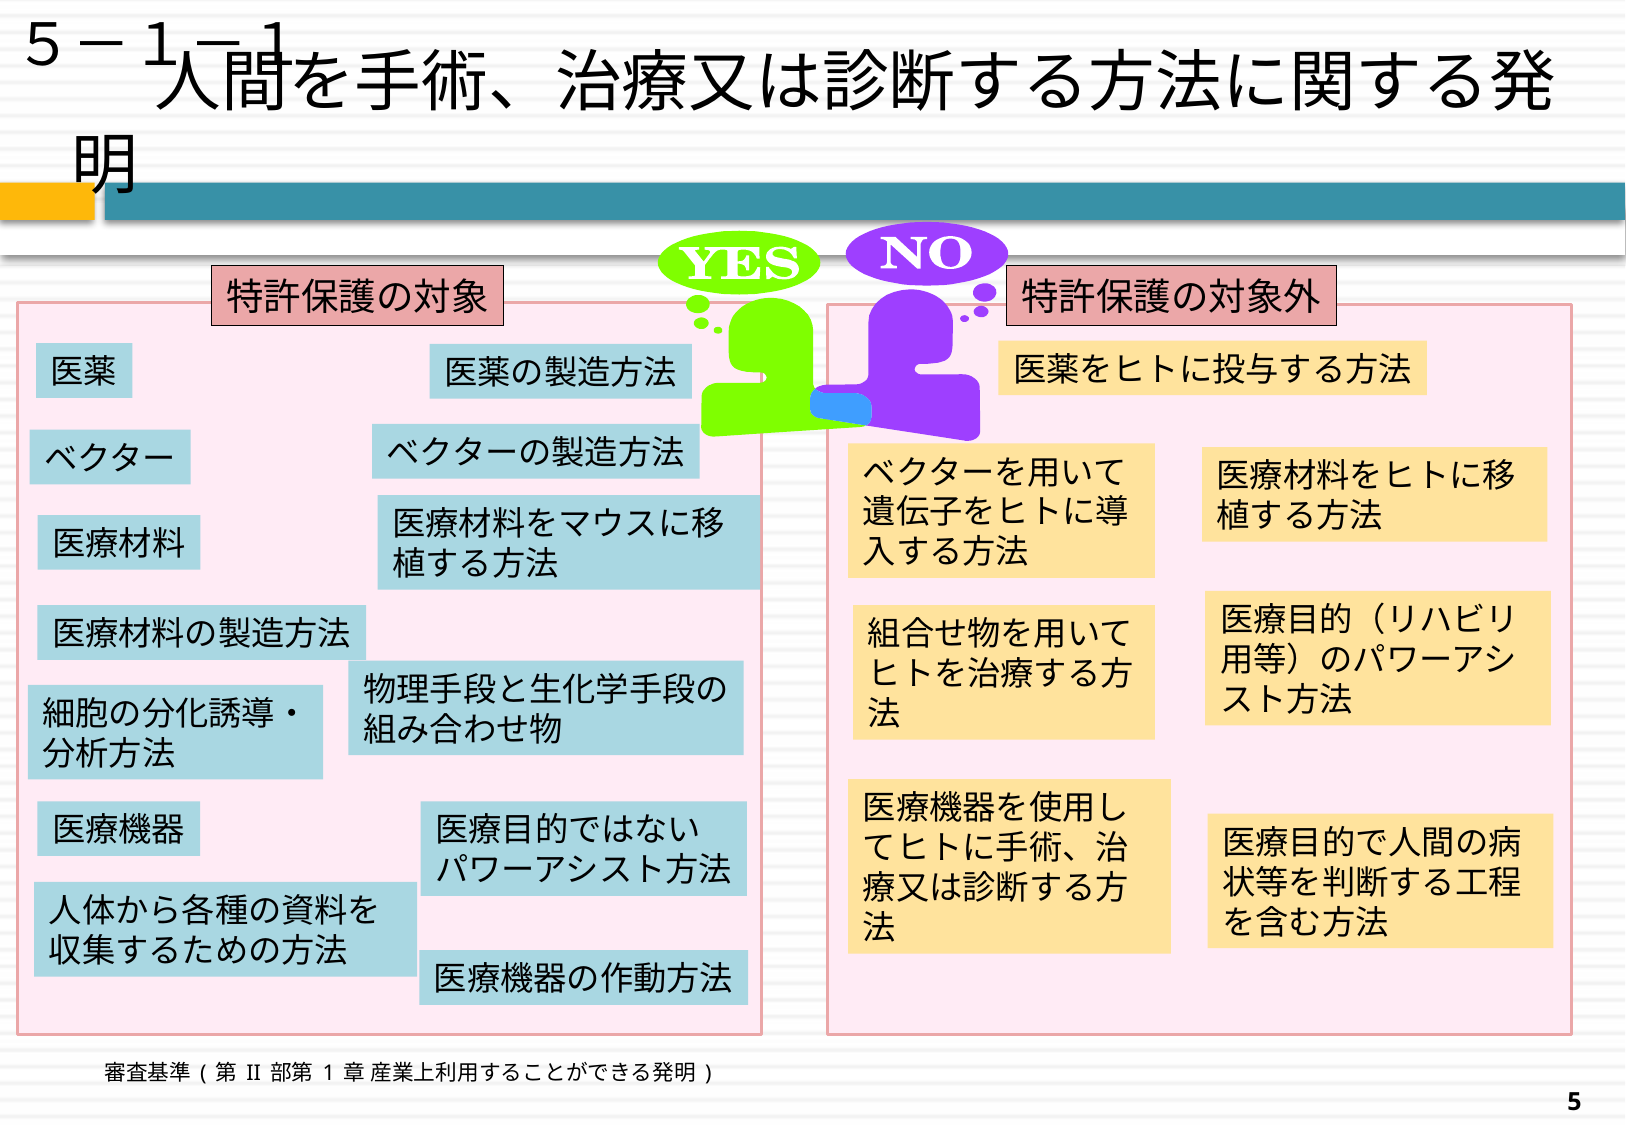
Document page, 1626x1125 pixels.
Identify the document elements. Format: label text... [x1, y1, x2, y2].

text_box 医薬をヒトに投与する方法 [1013, 340, 1427, 396]
text_box 医療機器を使用してヒトに手術、治療又は診断する方法 [848, 779, 1171, 954]
title 人間を手術、治療又は診断する方法に関する発明 [56, 42, 1579, 162]
text_box [16, 301, 763, 1036]
text_box 細胞の分化誘導・ 分析方法 [27, 684, 324, 780]
text_box 医療材料の製造方法 [37, 605, 367, 660]
text_box ベクターの製造方法 [372, 423, 700, 479]
text_box 特許保護の対象外 [1013, 265, 1337, 326]
text_box 医薬 [36, 343, 133, 398]
text_box ５－１－１ [0, 0, 482, 85]
text_box ベクター [29, 429, 191, 485]
text_box 医療機器 [37, 801, 201, 856]
text_box 医療材料をヒトに移植する方法 [1202, 447, 1548, 542]
text_box 医療目的（リハビリ用等）のパワーアシスト方法 [1205, 590, 1551, 726]
text_box 審査基準(第II部第1章 産業上利用することができる発明) [89, 1046, 727, 1107]
text_box 人体から各種の資料を 収集するための方法 [34, 881, 418, 977]
text_box 医療目的で人間の病状等を判断する工程を含む方法 [1207, 813, 1554, 949]
text_box [826, 303, 1573, 1036]
text_box 医療材料をマウスに移植する方法 [377, 495, 761, 590]
text_box 医薬の製造方法 [429, 343, 651, 399]
text_box ベクターを用いて遺伝子をヒトに導入する方法 [848, 443, 1155, 578]
slide_number 5 [1527, 1082, 1622, 1123]
text_box 医療目的ではない パワーアシスト方法 [420, 801, 747, 896]
text_box 医療機器の作動方法 [419, 950, 749, 1005]
text_box 組合せ物を用いてヒトを治療する方法 [853, 605, 1155, 740]
text_box 特許保護の対象 [211, 265, 504, 326]
picture [0, 0, 1626, 1125]
text_box 医療材料 [37, 515, 201, 570]
text_box 物理手段と生化学手段の 組み合わせ物 [348, 660, 744, 756]
